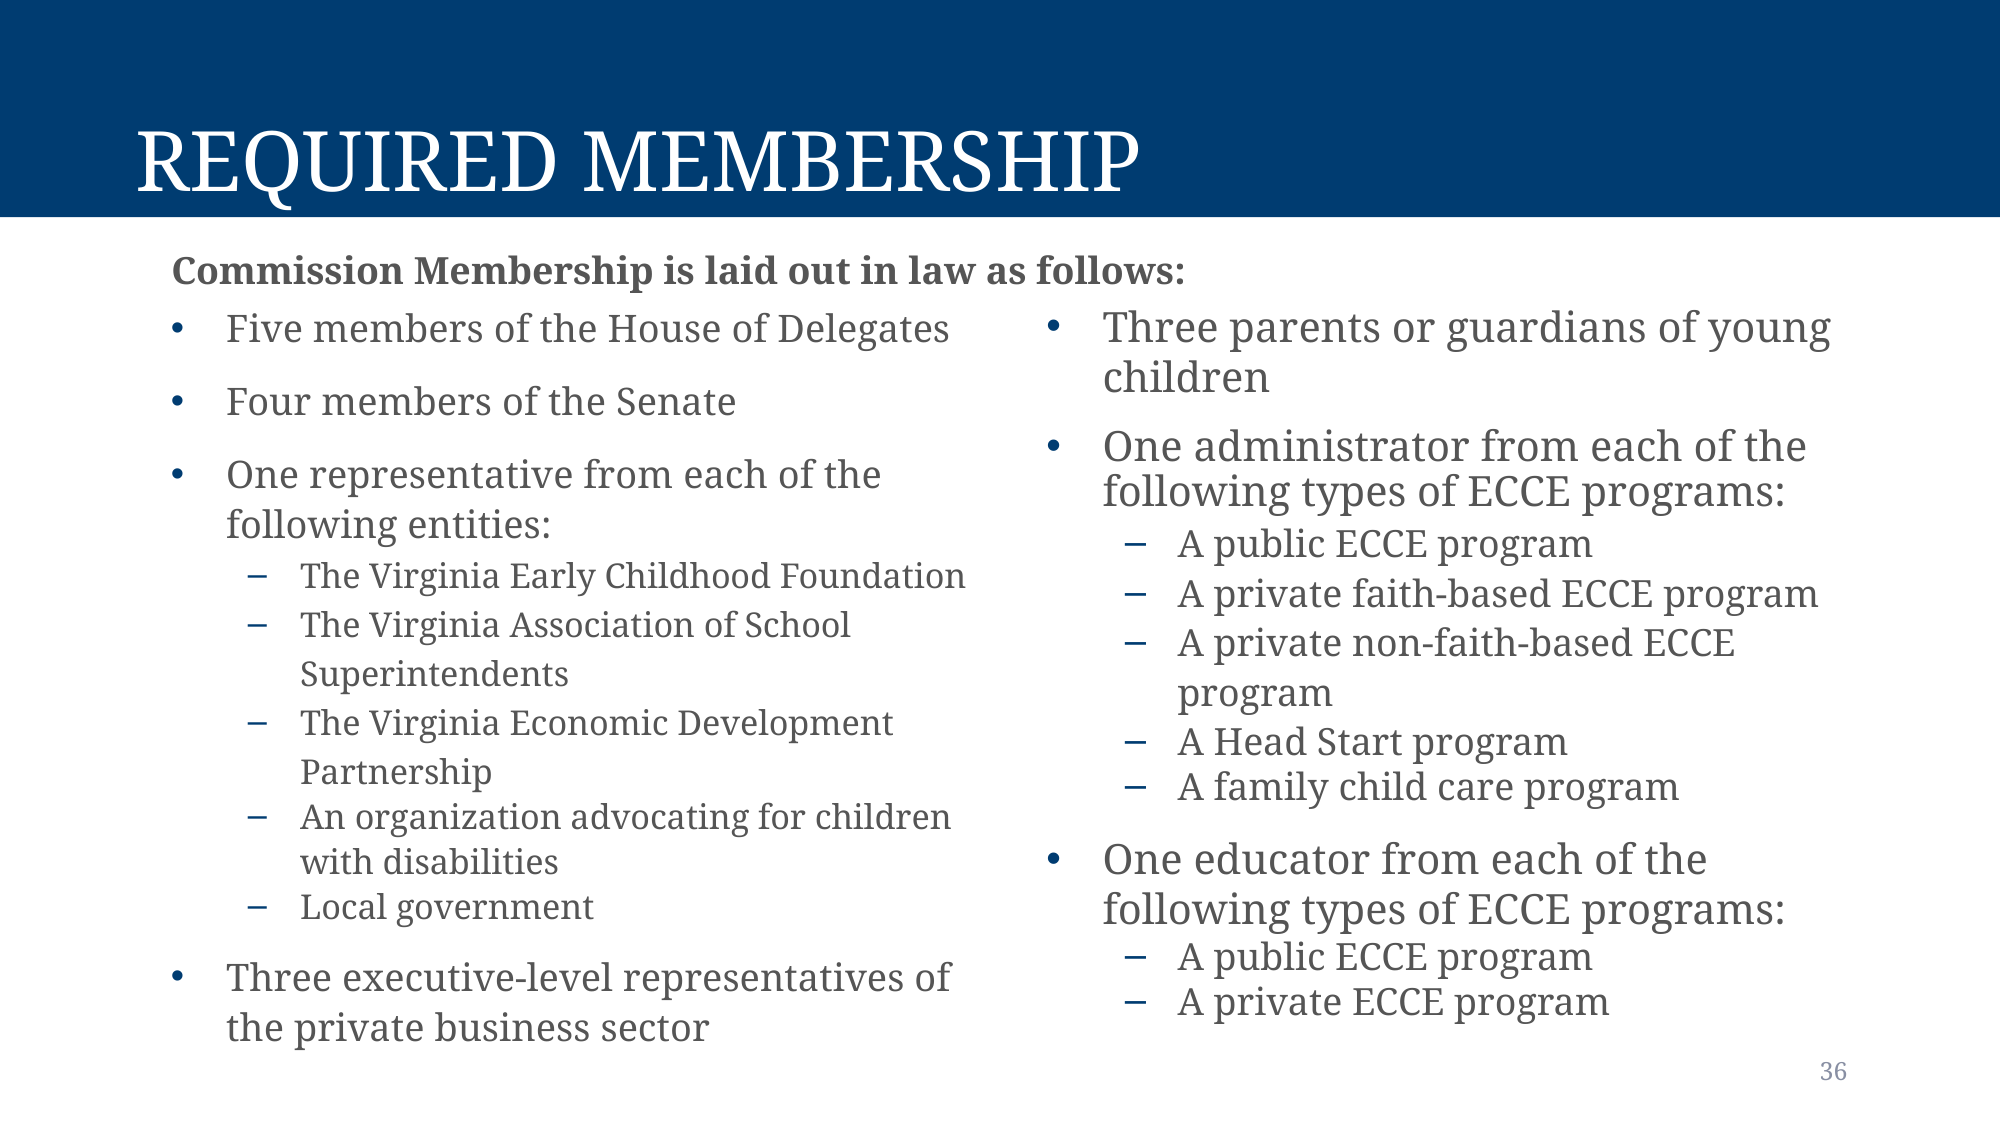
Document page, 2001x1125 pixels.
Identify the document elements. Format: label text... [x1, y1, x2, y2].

text_box Commission Membership is laid out in law as follows: [137, 239, 1863, 324]
list Five members of the House of Delegates Four members of the Senate One representative from each of the following entities: The Virginia Early Childhood Foundation The Virginia Association of School Superintendents The Virginia Economic Development Partnership An organization advocating for children with disabilities Local government Three executive-level representatives of the private business sector [137, 324, 988, 1085]
list Three parents or guardians of young children One administrator from each of the following types of ECCE programs: A public ECCE program A private faith-based ECCE program A private non-faith-based ECCE program A Head Start program A family child care program One educator from each of the following types of ECCE programs: A public ECCE program A private ECCE program [1012, 324, 1863, 1071]
title Required Membership [0, 0, 2000, 218]
slide_number 36 [1412, 1042, 1863, 1103]
